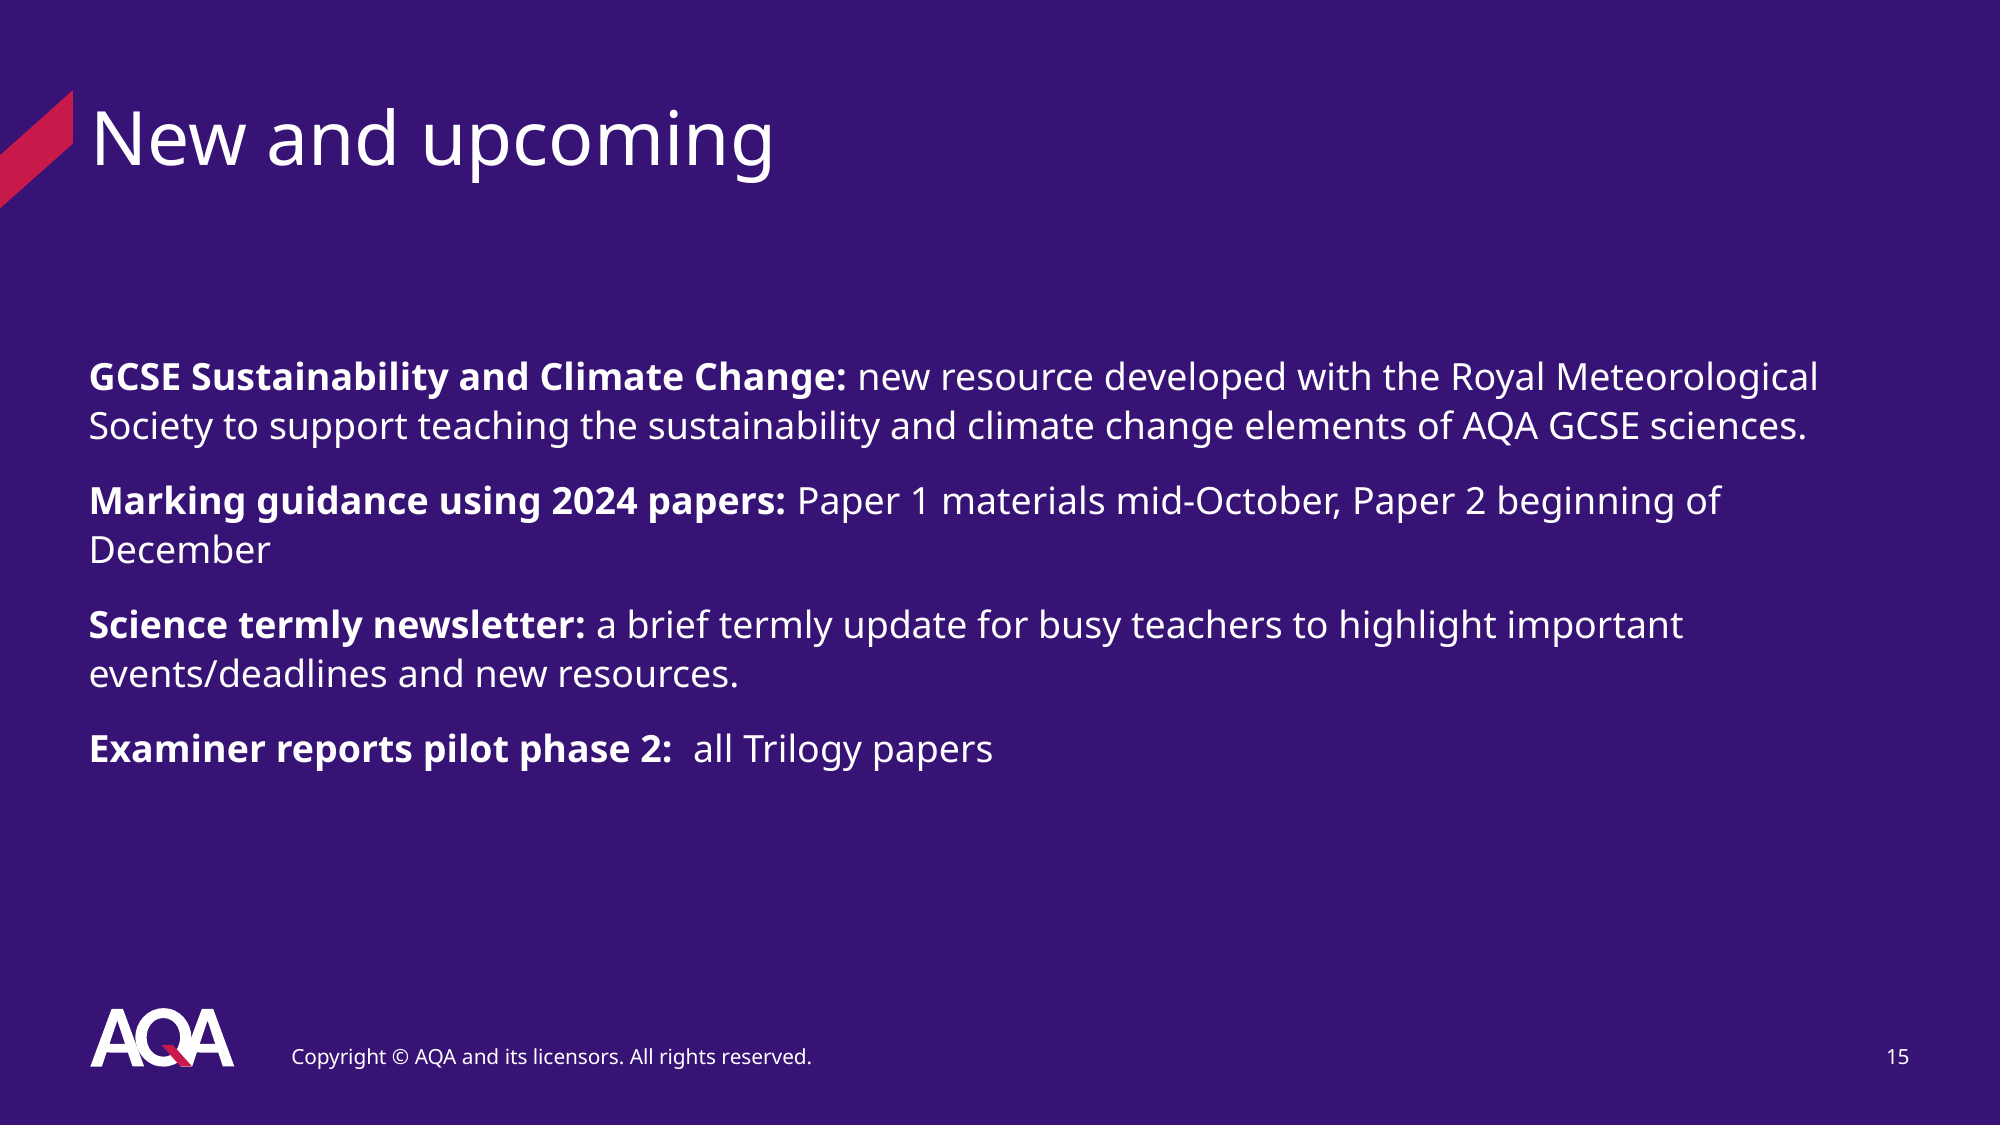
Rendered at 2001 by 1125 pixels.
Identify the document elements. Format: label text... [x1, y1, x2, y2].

footer Copyright © AQA and its licensors. All rights reserved. [291, 1012, 1480, 1072]
slide_number 15 [1769, 1012, 1910, 1072]
list GCSE Sustainability and Climate Change: new resource developed with the Royal Meteorological Society to support teaching the sustainability and climate change elements of AQA GCSE sciences. Marking guidance using 2024 papers: Paper 1 materials mid-October, Paper 2 beginning of December Science termly newsletter: a brief termly update for busy teachers to highlight important events/deadlines and new resources. Examiner reports pilot phase 2: all Trilogy papers [88, 348, 1908, 950]
title New and upcoming [90, 90, 1910, 276]
